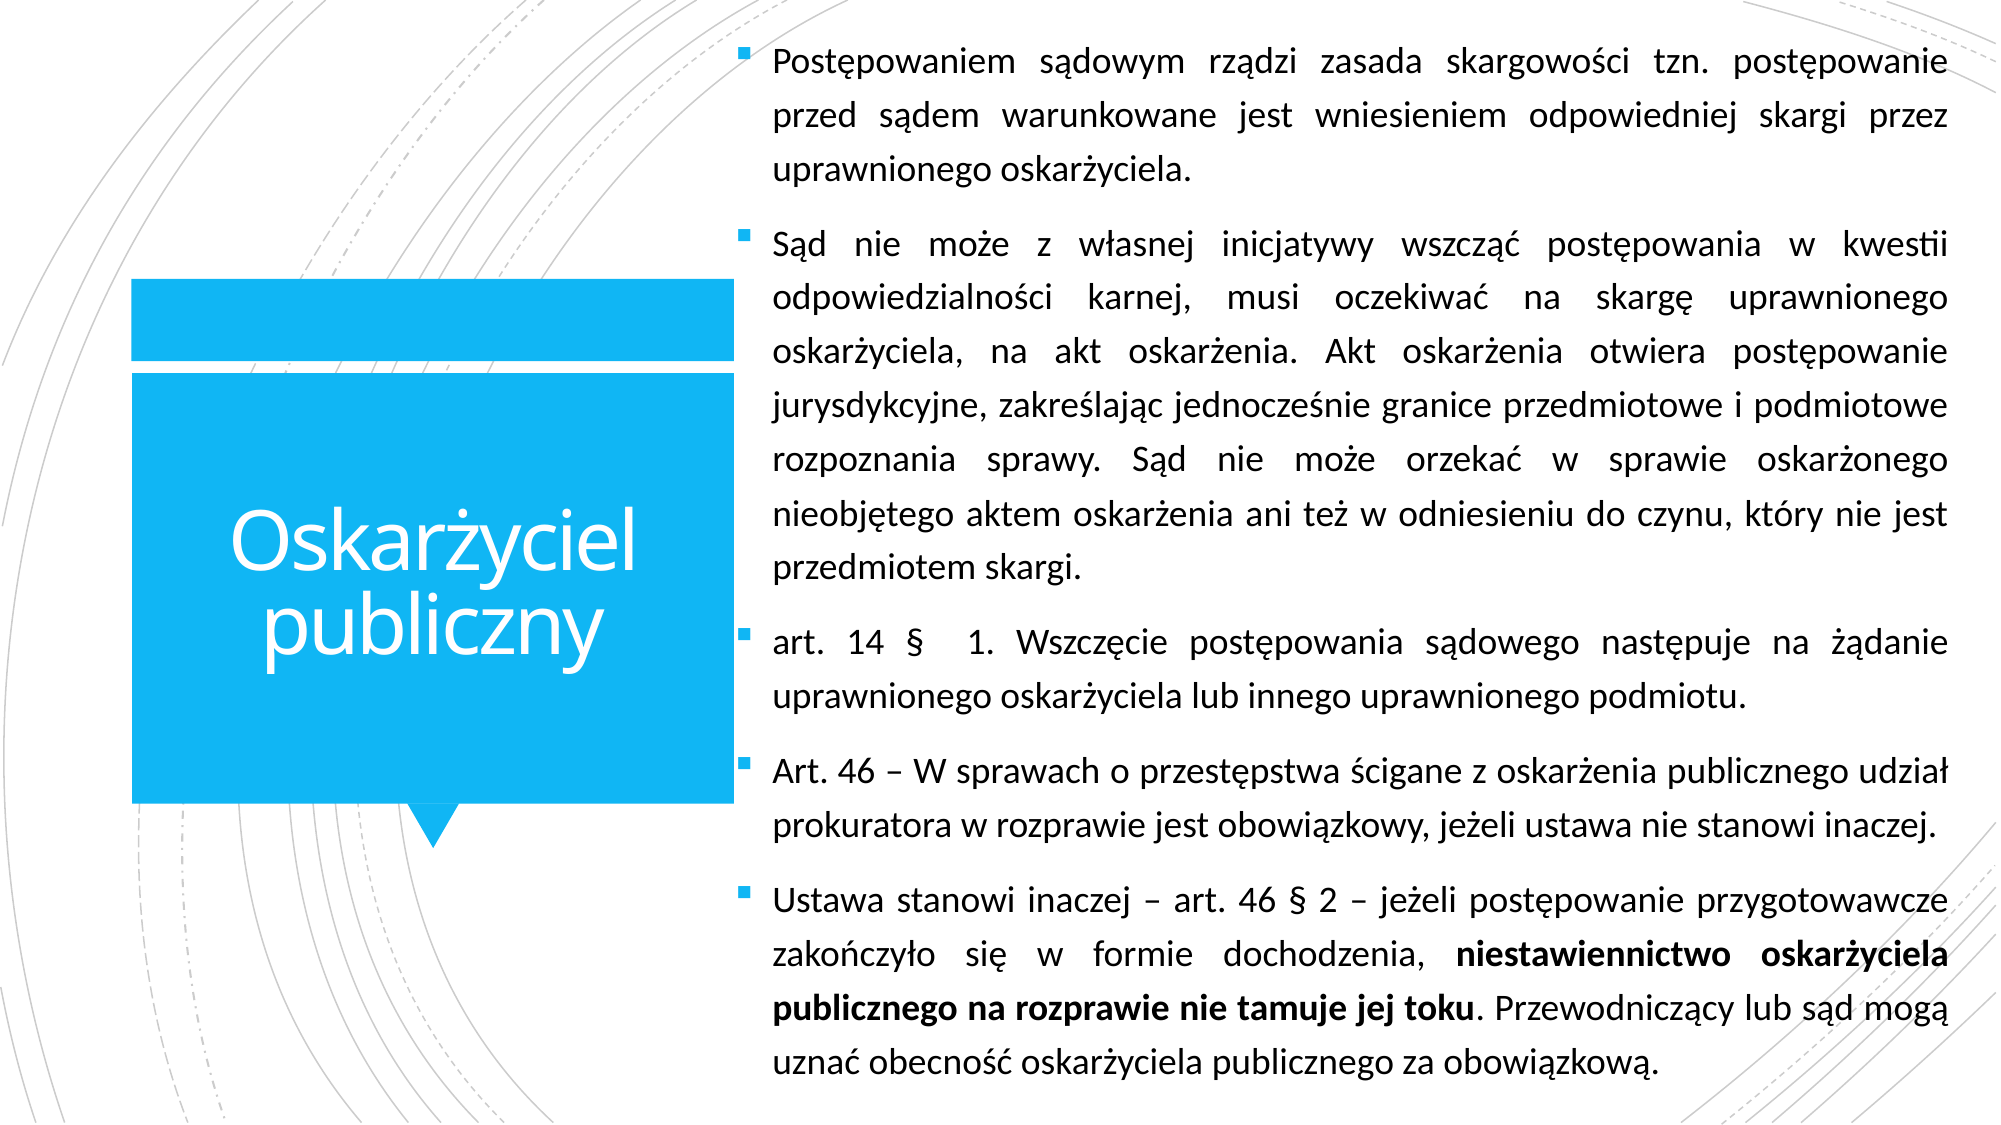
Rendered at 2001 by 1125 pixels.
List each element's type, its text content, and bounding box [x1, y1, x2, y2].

title Oskarżyciel publiczny [145, 385, 719, 789]
list Postępowaniem sądowym rządzi zasada skargowości tzn. postępowanie przed sądem warunkowane jest wniesieniem odpowiedniej skargi przez uprawnionego oskarżyciela. Sąd nie może z własnej inicjatywy wszcząć postępowania w kwestii odpowiedzialności karnej, musi oczekiwać na skargę uprawnionego oskarżyciela, na akt oskarżenia. Akt oskarżenia otwiera postępowanie jurysdykcyjne, zakreślając jednocześnie granice przedmiotowe i podmiotowe rozpoznania sprawy. Sąd nie może orzekać w sprawie oskarżonego nieobjętego aktem oskarżenia ani też w odniesieniu do czynu, który nie jest przedmiotem skargi. art. 14 § 1. Wszczęcie postępowania sądowego następuje na żądanie uprawnionego oskarżyciela lub innego uprawnionego podmiotu. Art. 46 – W sprawach o przestępstwa ścigane z oskarżenia publicznego udział prokuratora w rozprawie jest obowiązkowy, jeżeli ustawa nie stanowi inaczej. Ustawa stanowi inaczej – art. 46 § 2 – jeżeli postępowanie przygotowawcze zakończyło się w formie dochodzenia, niestawiennictwo oskarżyciela publicznego na rozprawie nie tamuje jej toku. Przewodniczący lub sąd mogą uznać obecność oskarżyciela publicznego za obowiązkową. [719, 13, 1965, 1096]
